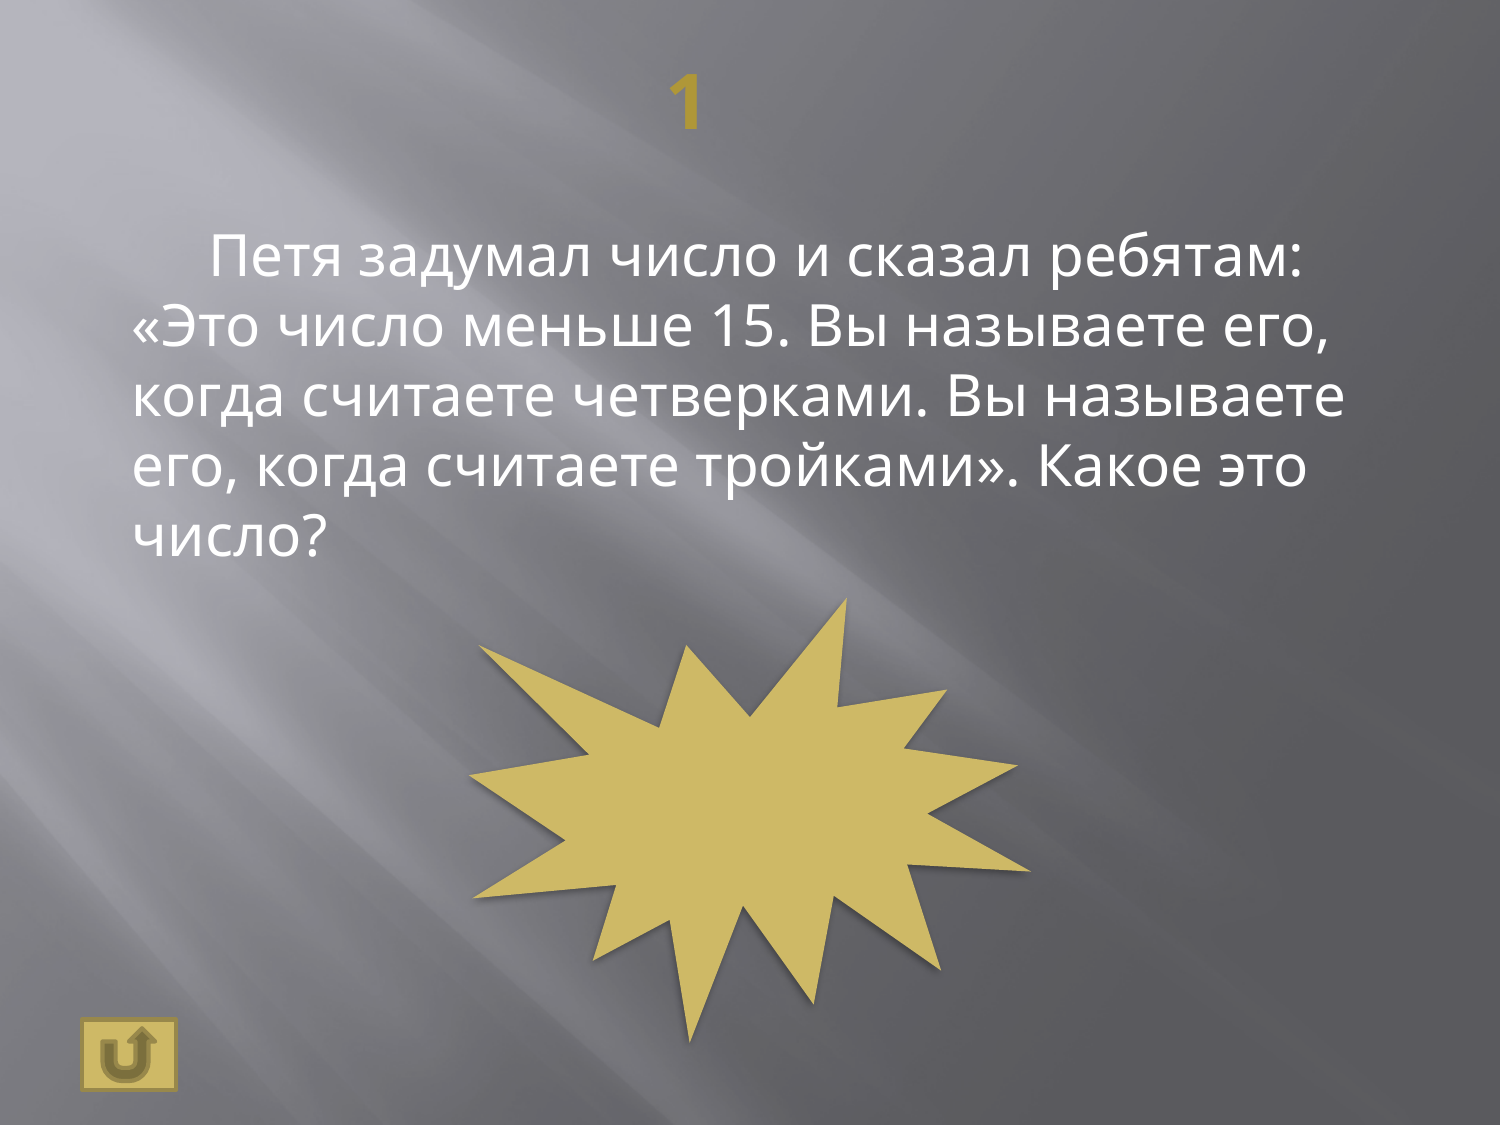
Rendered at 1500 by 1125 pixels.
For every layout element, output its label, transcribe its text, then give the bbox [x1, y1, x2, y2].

text_box Петя задумал число и сказал ребятам: «Это число меньше 15. Вы называете его, когда считаете четверками. Вы называете его, когда считаете тройками». Какое это число? [117, 210, 1383, 691]
title 1 [75, 45, 1300, 153]
text_box [80, 1017, 178, 1092]
text_box [466, 595, 1034, 1046]
